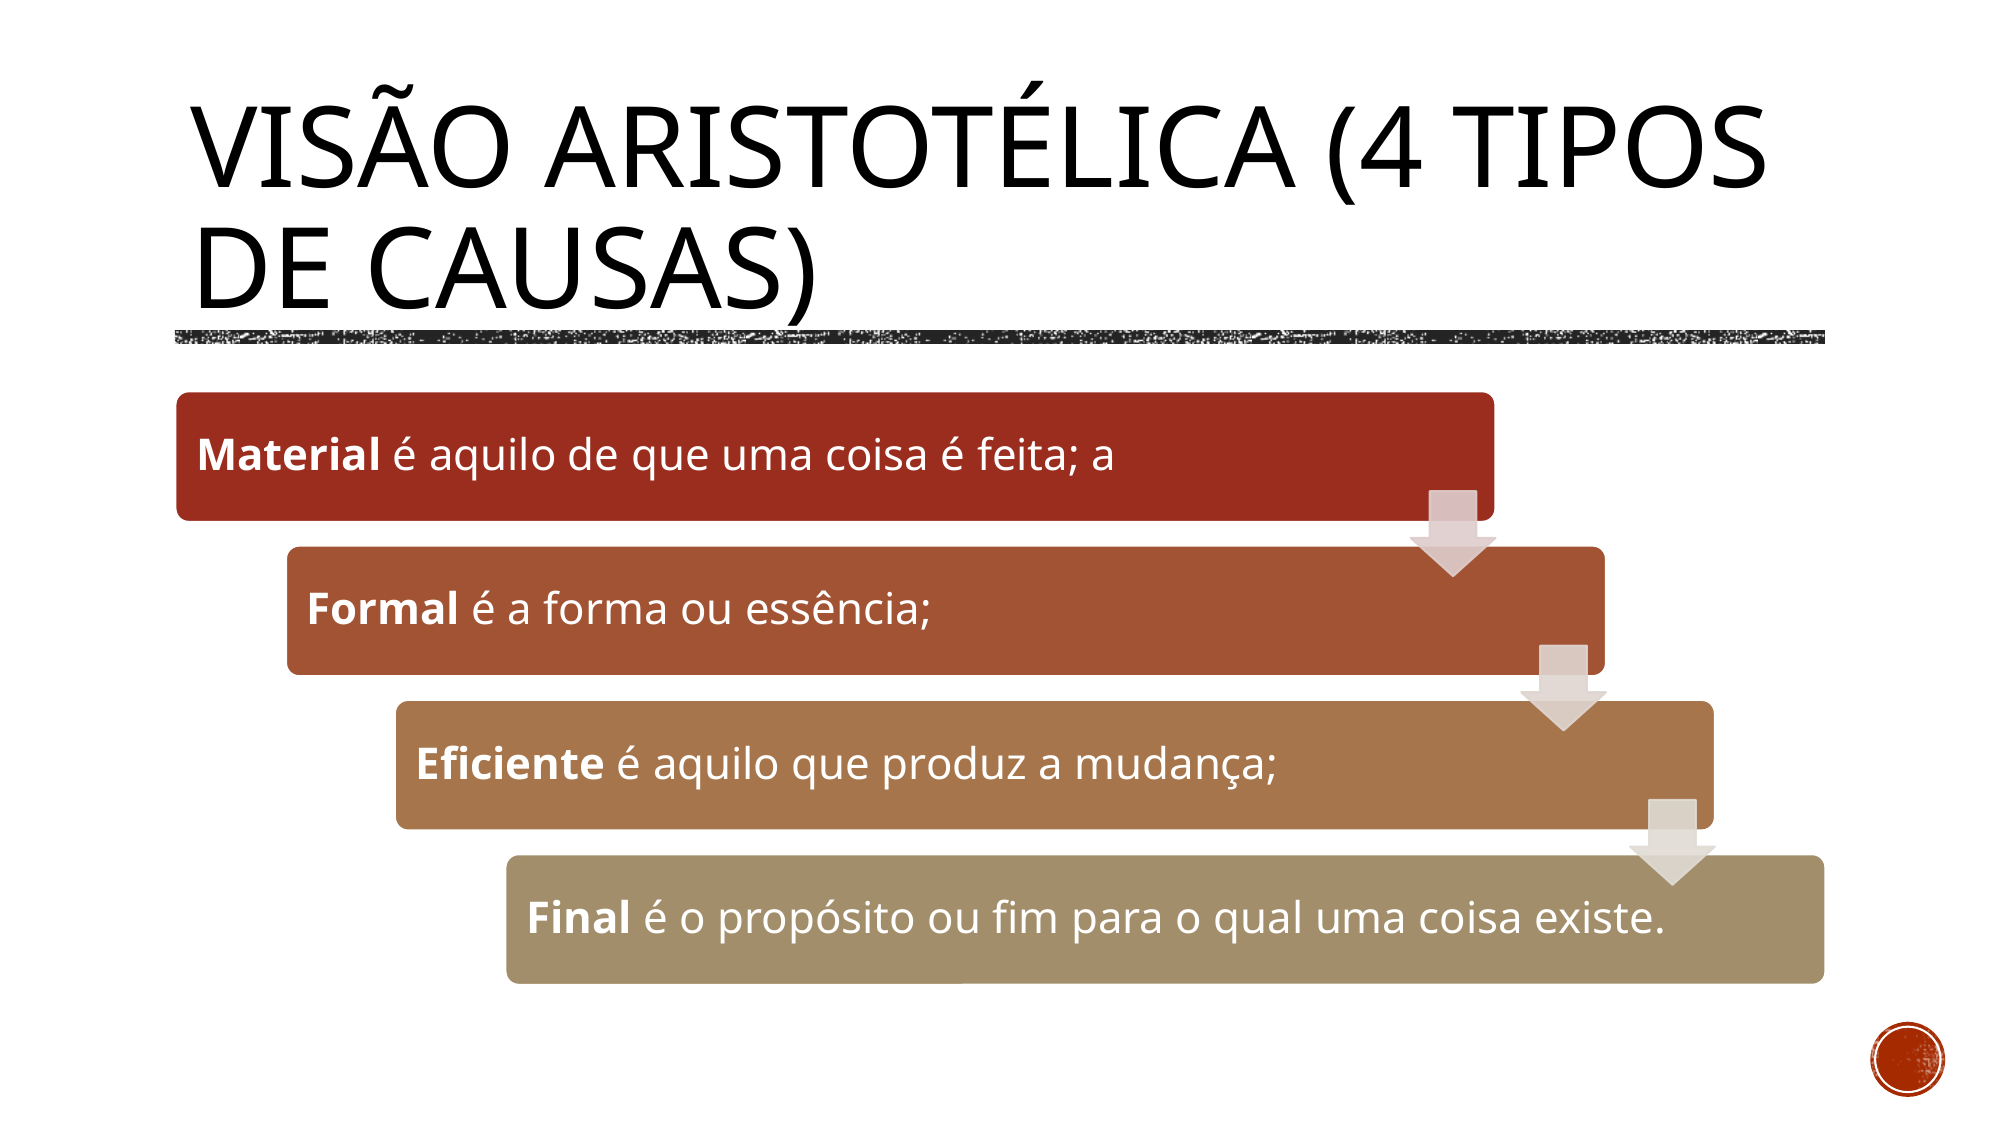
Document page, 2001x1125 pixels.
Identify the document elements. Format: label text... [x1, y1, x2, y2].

text_box [174, 329, 1826, 344]
title VISÃO ARISTOTÉLICA (4 TIPOS DE CAUSAS) [175, 79, 1826, 329]
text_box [176, 392, 1824, 984]
